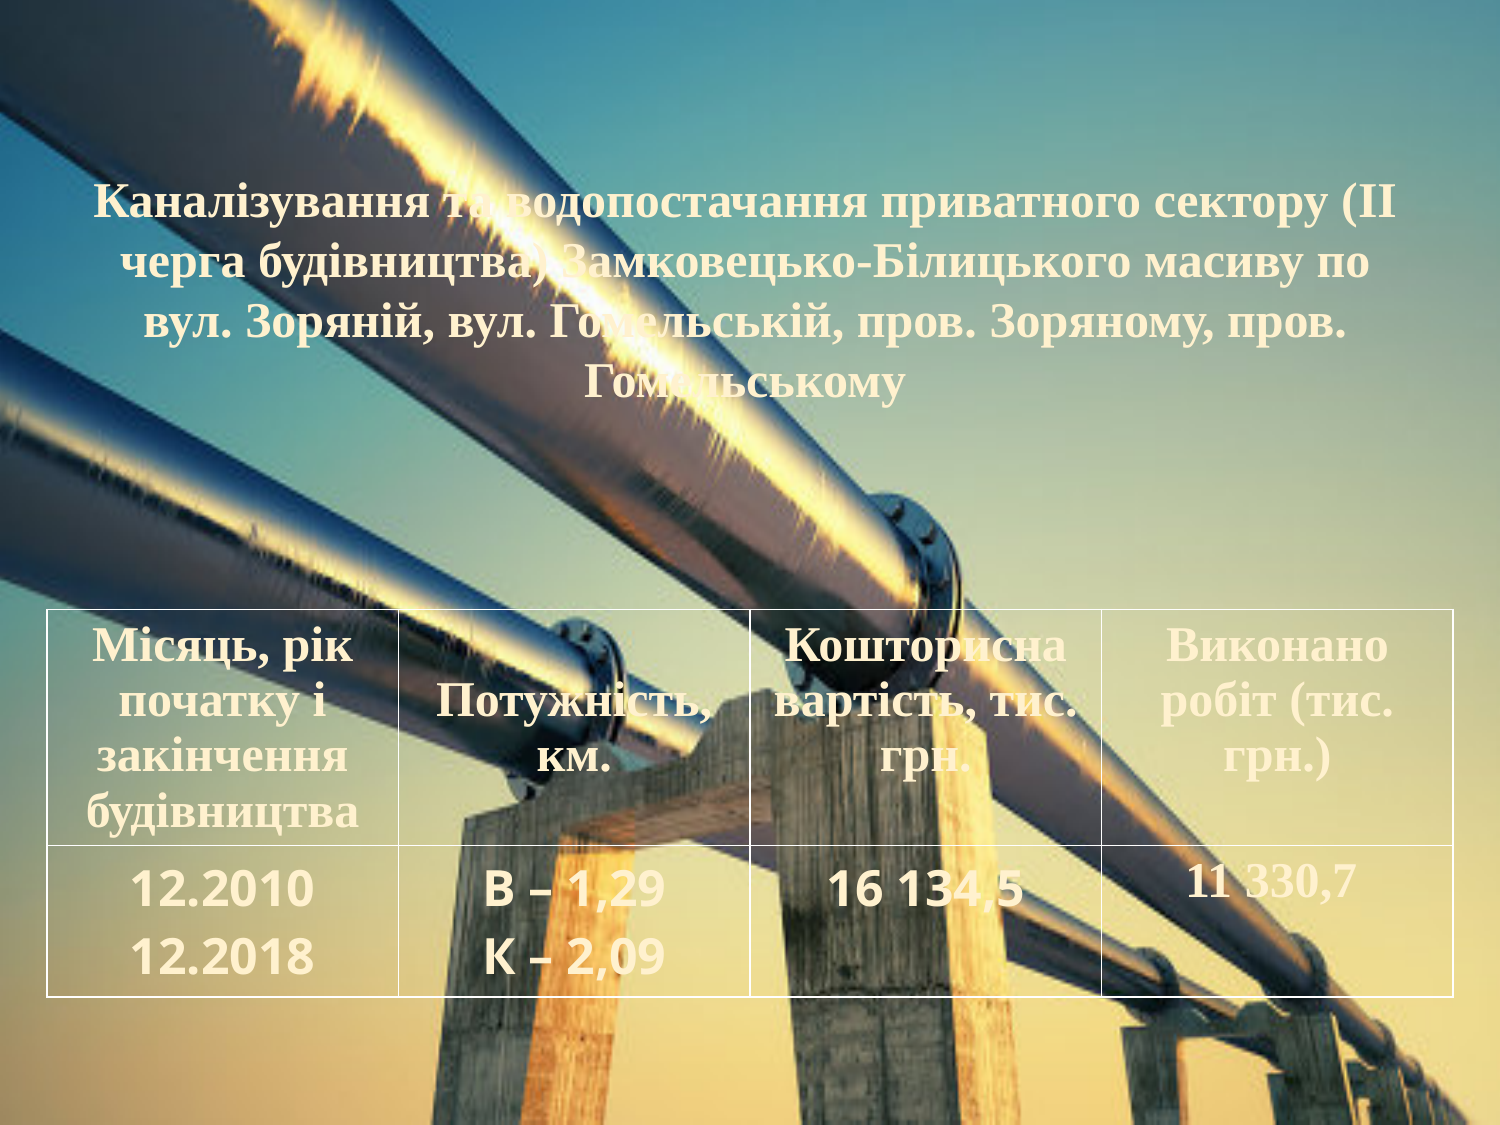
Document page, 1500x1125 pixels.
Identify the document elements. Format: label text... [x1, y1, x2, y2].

table_header Місяць, рік початку і закінчення будівництва [48, 610, 398, 845]
table_cell 16 134,5 [751, 846, 1101, 996]
table_header Потужність, км. [399, 610, 749, 845]
table_cell В – 1,29 К – 2,09 [399, 846, 749, 996]
table_cell 12.2010 12.2018 [48, 846, 398, 996]
picture [0, 0, 1500, 1125]
table_header Кошторисна вартість, тис. грн. [751, 610, 1101, 845]
table_cell 11 330,7 [1102, 846, 1452, 996]
table_header Виконано робіт (тис. грн.) [1102, 610, 1452, 845]
title Каналізування та водопостачання приватного сектору (ІІ черга будівництва) Замковецько-Білицького масиву по вул. Зоряній, вул. Гомельській, пров. Зоряному, пров. Гомельському [70, 82, 1421, 493]
